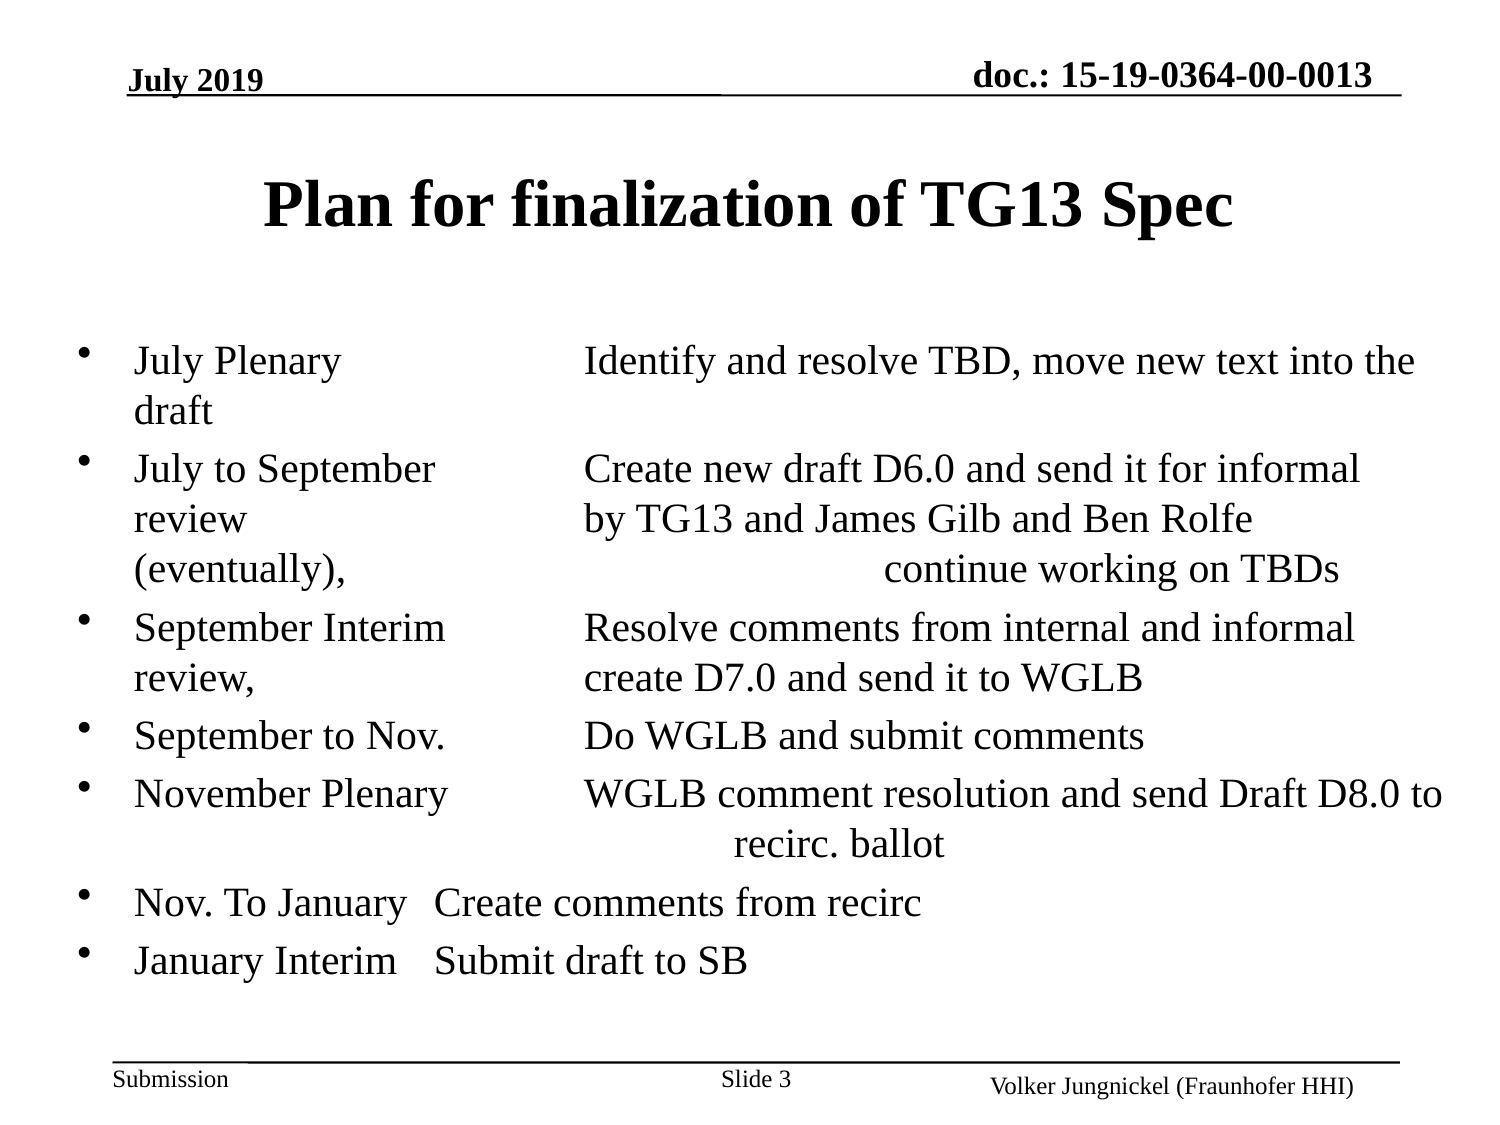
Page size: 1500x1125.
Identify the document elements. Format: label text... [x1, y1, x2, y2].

text_box July 2019 [112, 50, 425, 147]
title Plan for finalization of TG13 Spec [112, 112, 1388, 288]
list July Plenary Identify and resolve TBD, move new text into the draft July to September Create new draft D6.0 and send it for informal review by TG13 and James Gilb and Ben Rolfe (eventually), continue working on TBDs September Interim Resolve comments from internal and informal review, create D7.0 and send it to WGLB September to Nov. Do WGLB and submit comments November Plenary WGLB comment resolution and send Draft D8.0 to recirc. ballot Nov. To January Create comments from recirc January Interim Submit draft to SB [62, 324, 1463, 700]
footer Volker Jungnickel (Fraunhofer HHI) [975, 1062, 1402, 1100]
slide_number Slide 3 [711, 1061, 801, 1093]
